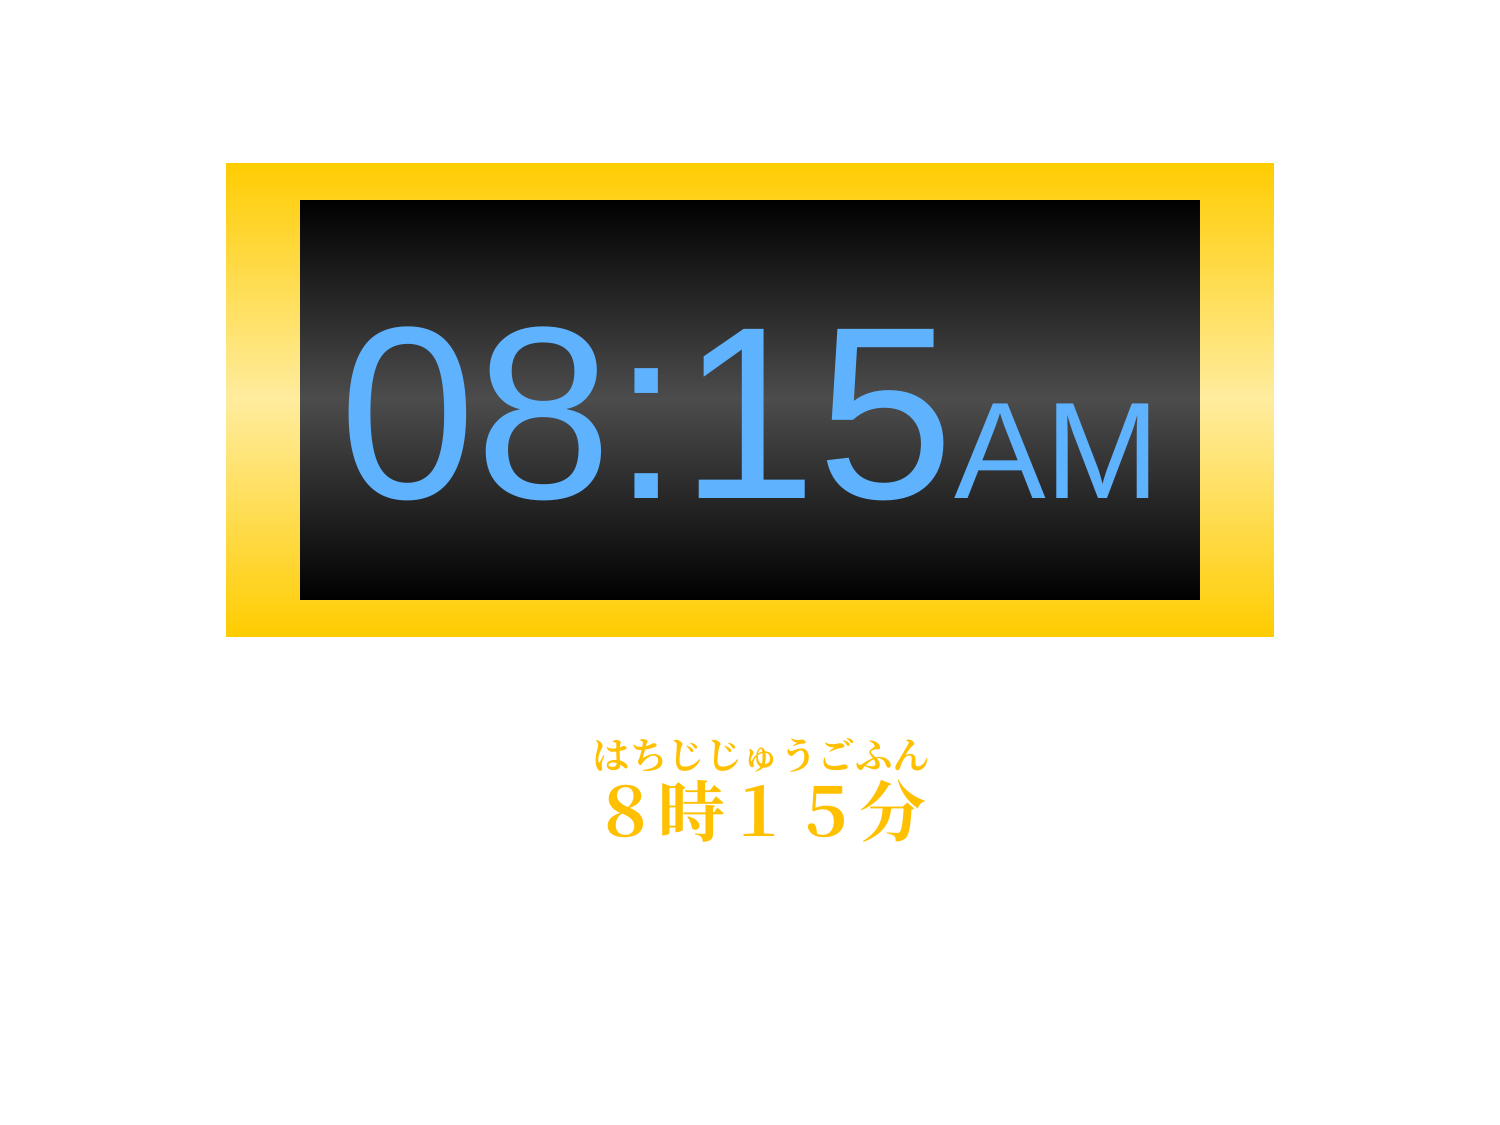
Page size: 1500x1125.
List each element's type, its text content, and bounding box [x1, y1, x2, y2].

text_box ８時１５分 [577, 762, 941, 858]
text_box はちじじゅうごふん [578, 724, 946, 785]
title 08:15AM [300, 200, 1200, 600]
text_box [224, 162, 1275, 638]
